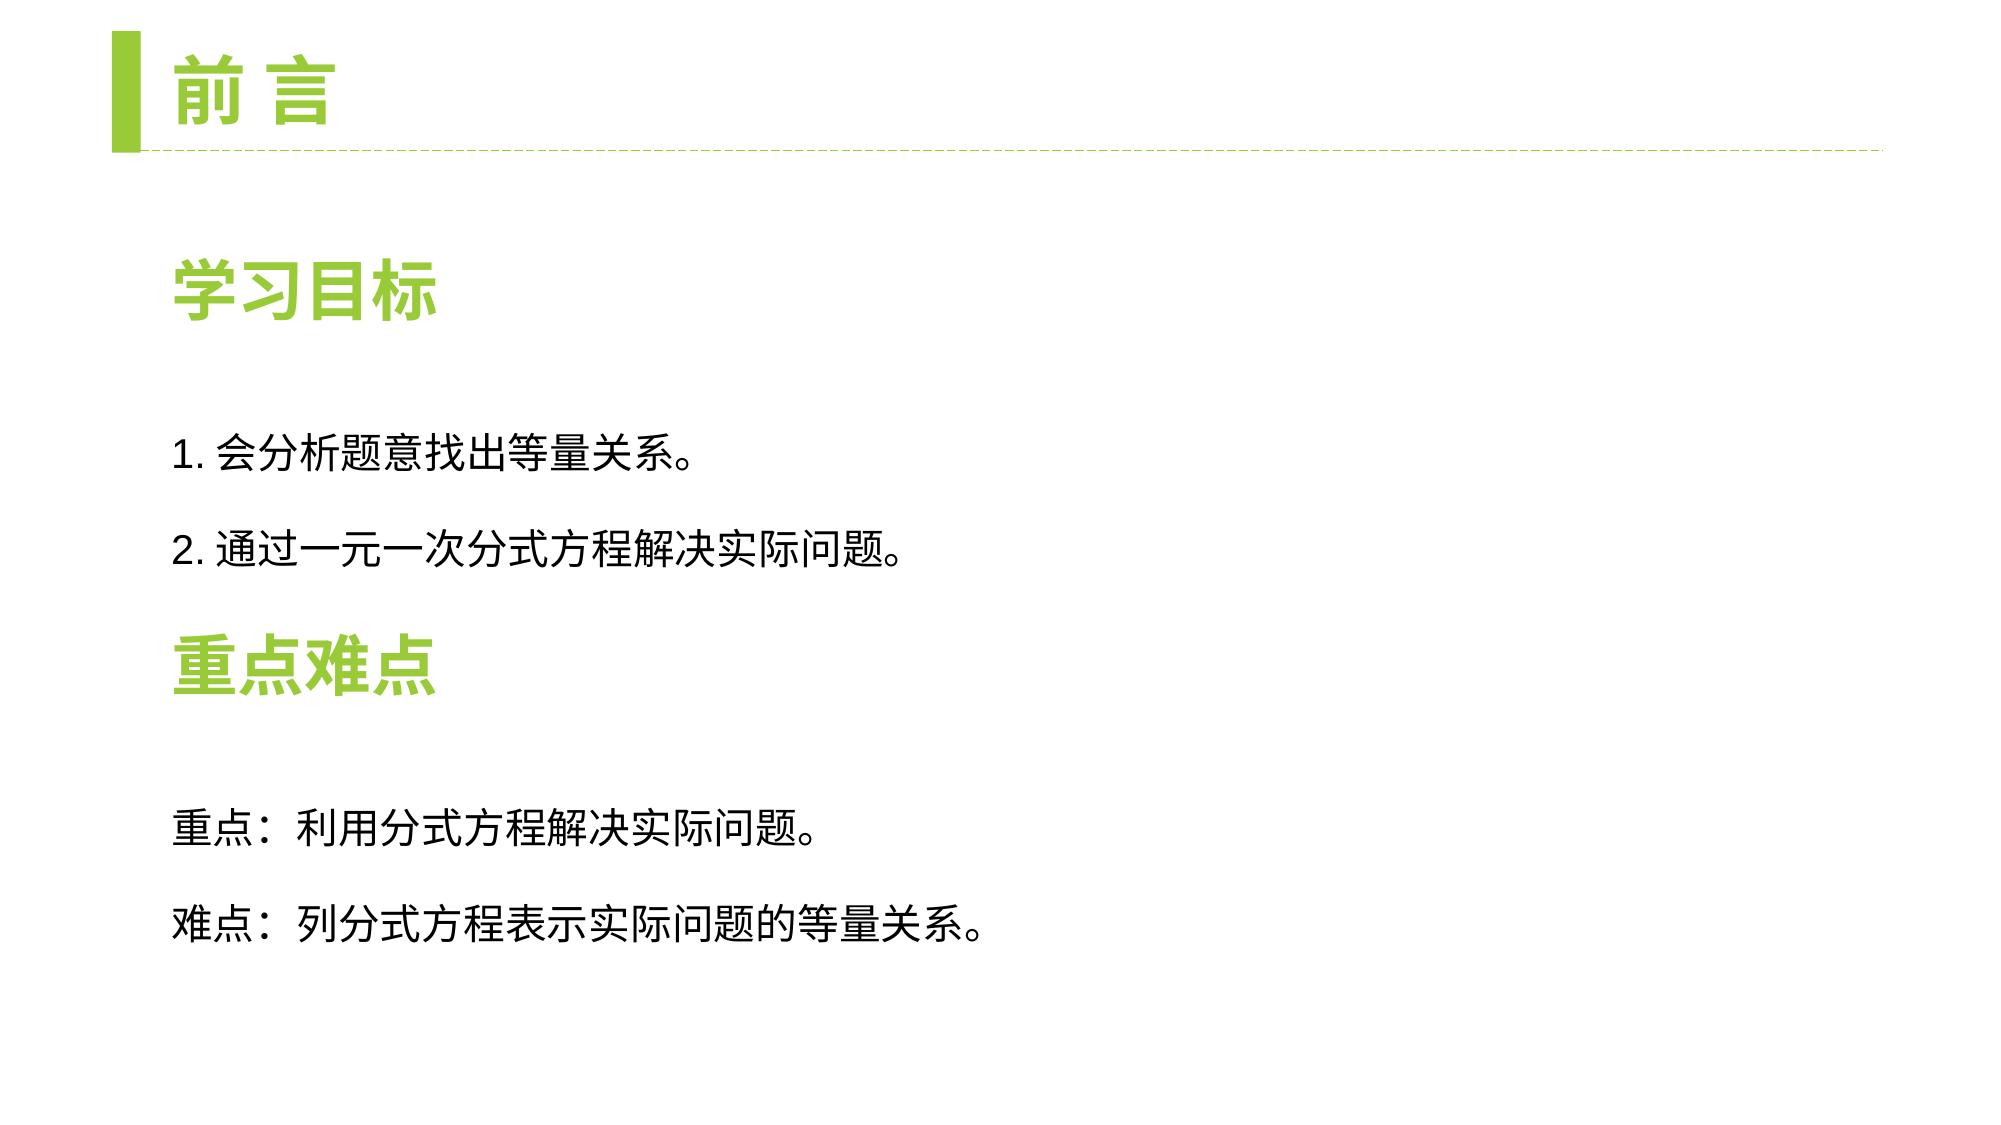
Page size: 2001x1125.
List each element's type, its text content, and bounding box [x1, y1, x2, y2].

text_box 重点：利用分式方程解决实际问题。 难点：列分式方程表示实际问题的等量关系。 [156, 769, 1854, 955]
text_box 1.会分析题意找出等量关系。 2.通过一元一次分式方程解决实际问题。 [156, 394, 1854, 581]
text_box 学习目标 [156, 260, 922, 335]
text_box 前 言 [156, 36, 726, 141]
text_box 重点难点 [156, 635, 922, 710]
